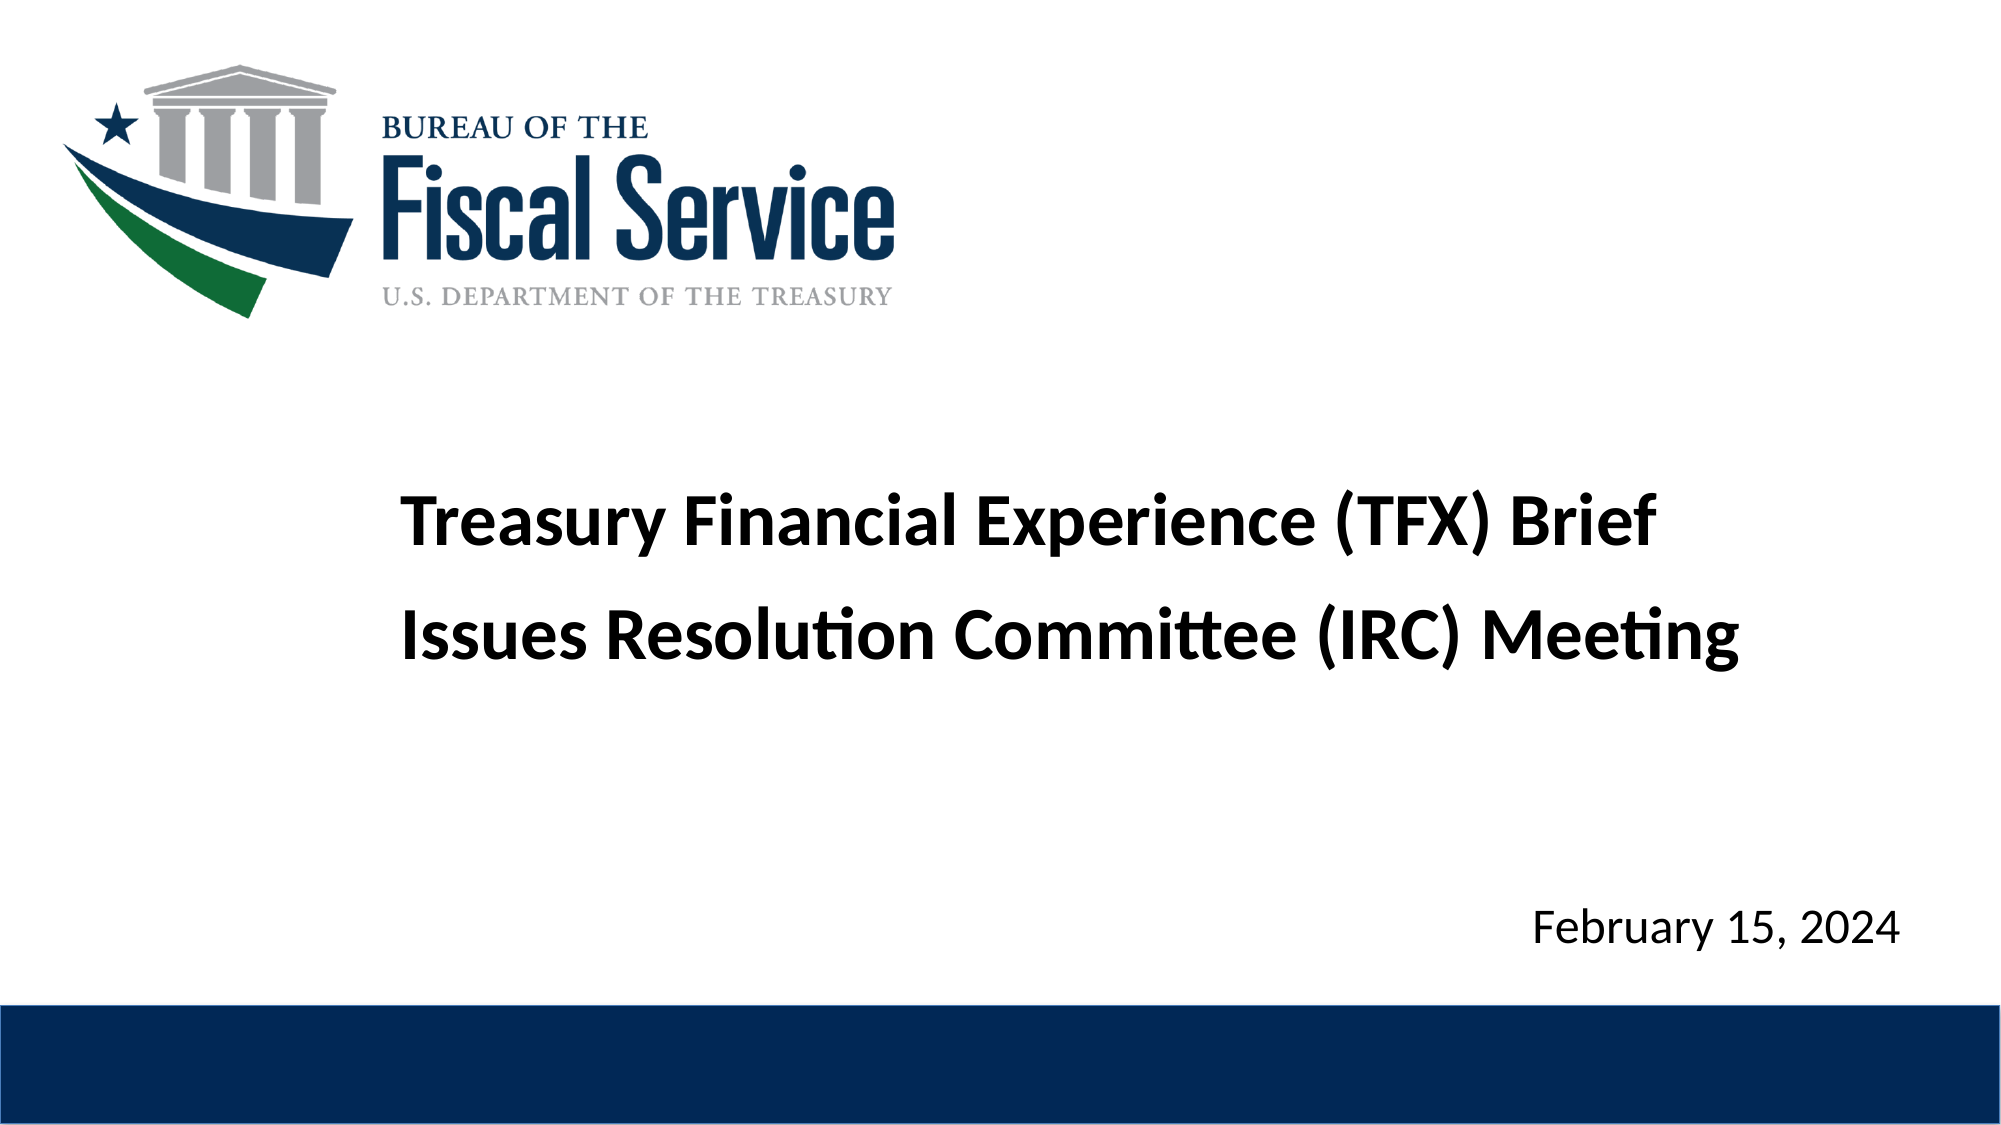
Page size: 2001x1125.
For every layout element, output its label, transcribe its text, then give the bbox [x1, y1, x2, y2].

picture [50, 56, 906, 327]
text_box Treasury Financial Experience (TFX) Brief Issues Resolution Committee (IRC) Meeting February 15, 2024 [385, 462, 1916, 663]
